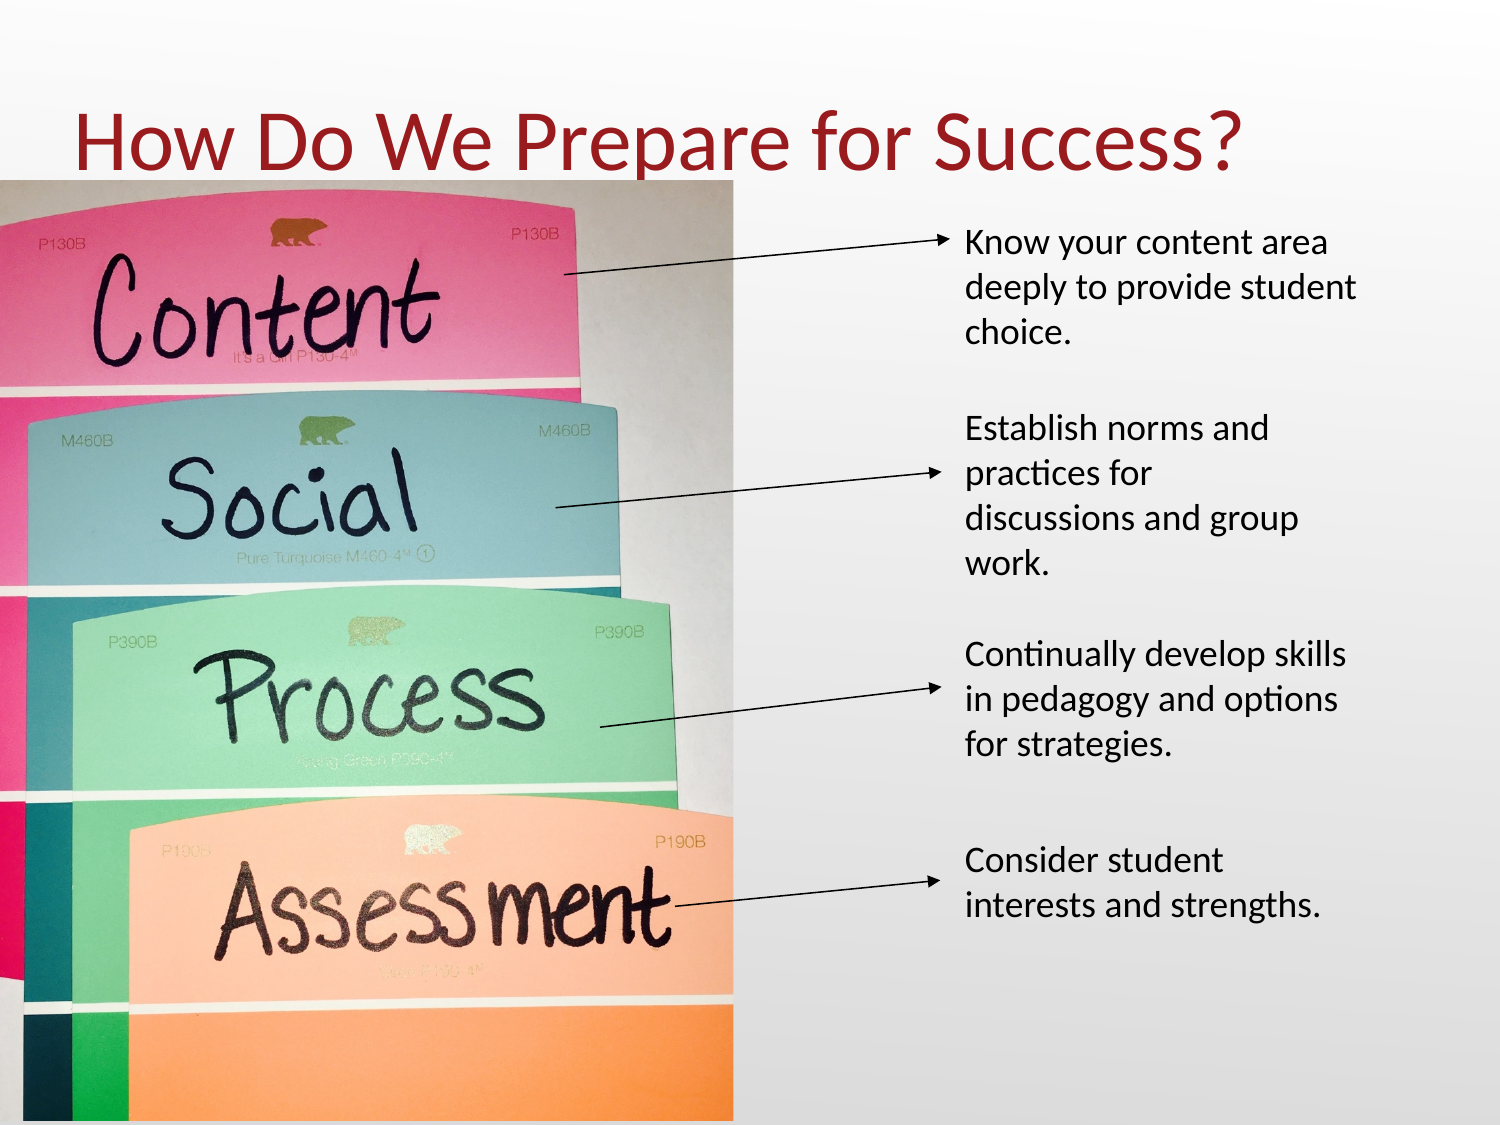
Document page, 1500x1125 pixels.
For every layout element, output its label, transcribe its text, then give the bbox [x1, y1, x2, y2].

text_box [674, 880, 941, 907]
text_box Establish norms and practices for discussions and group work. [949, 396, 1338, 591]
picture [0, 179, 734, 1122]
text_box Consider student interests and strengths. [950, 827, 1339, 933]
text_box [599, 686, 942, 728]
title How Do We Prepare for Success? [73, 0, 1424, 188]
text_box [555, 471, 942, 508]
text_box Continually develop skills in pedagogy and options for strategies. [950, 621, 1375, 771]
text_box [563, 238, 951, 275]
text_box Know your content area deeply to provide student choice. [950, 209, 1375, 359]
